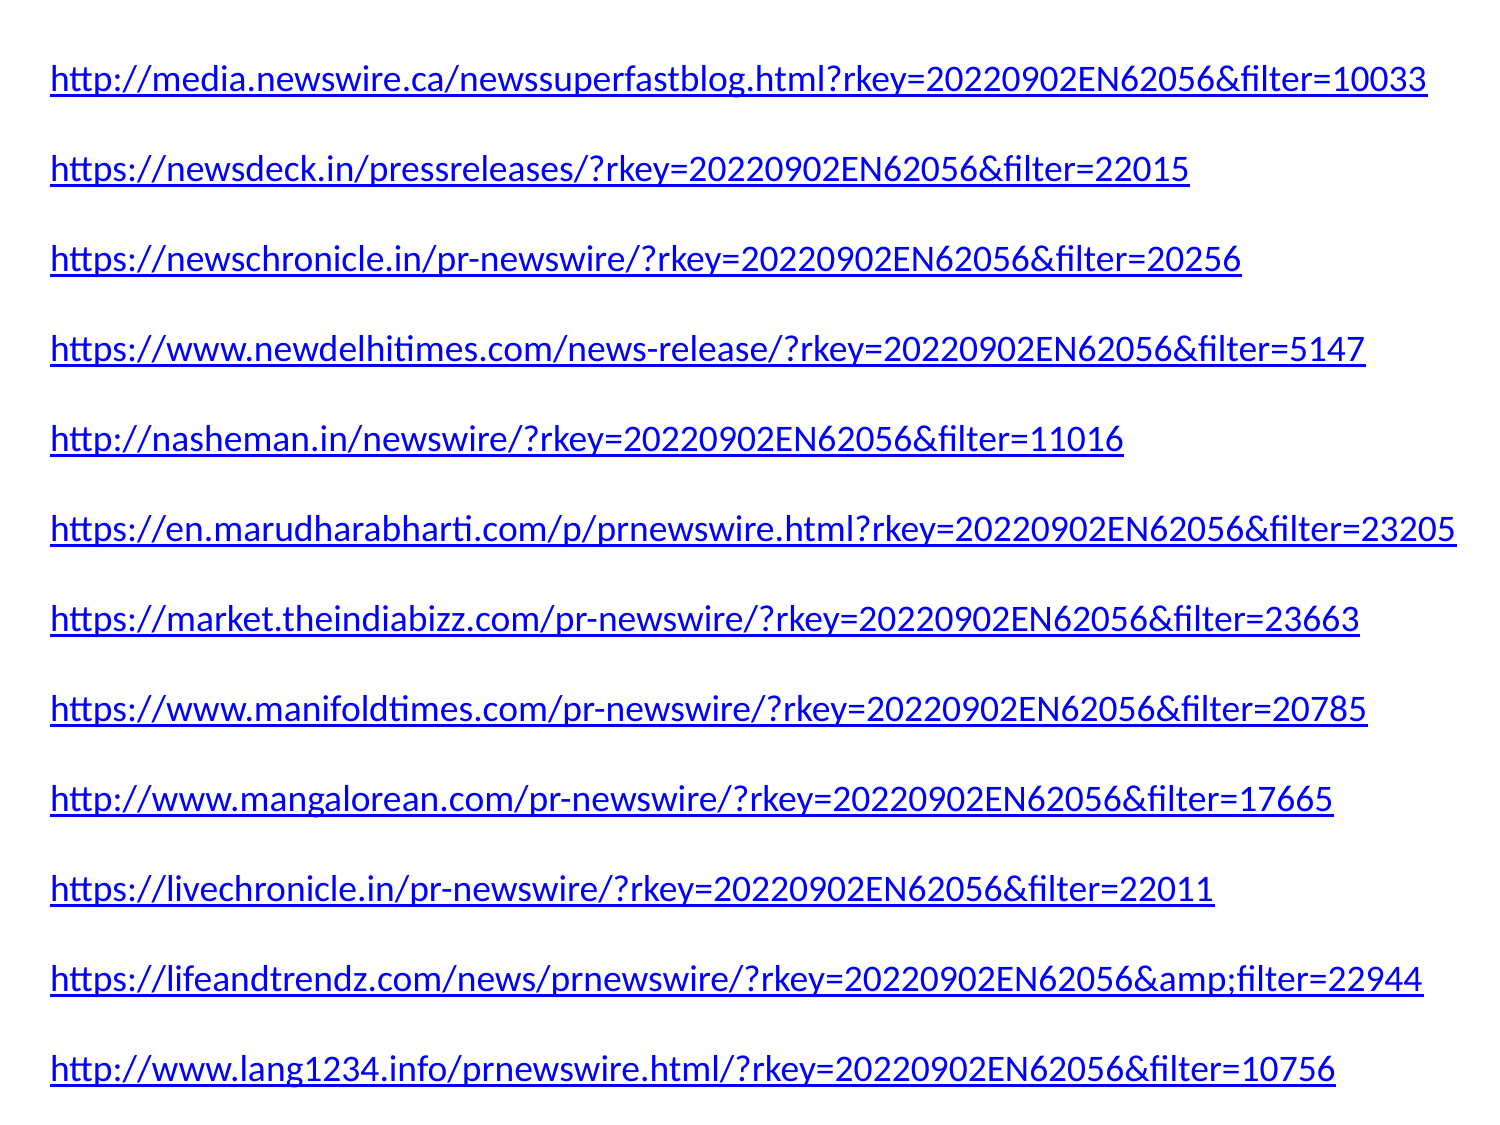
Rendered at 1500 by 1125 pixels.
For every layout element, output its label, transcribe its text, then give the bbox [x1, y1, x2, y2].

text_box http://media.newswire.ca/newssuperfastblog.html?rkey=20220902EN62056&filter=10033 https://newsdeck.in/pressreleases/?rkey=20220902EN62056&filter=22015 https://newschronicle.in/pr-newswire/?rkey=20220902EN62056&filter=20256 https://www.newdelhitimes.com/news-release/?rkey=20220902EN62056&filter=5147 http://nasheman.in/newswire/?rkey=20220902EN62056&filter=11016 https://en.marudharabharti.com/p/prnewswire.html?rkey=20220902EN62056&filter=23205 https://market.theindiabizz.com/pr-newswire/?rkey=20220902EN62056&filter=23663 https://www.manifoldtimes.com/pr-newswire/?rkey=20220902EN62056&filter=20785 http://www.mangalorean.com/pr-newswire/?rkey=20220902EN62056&filter=17665 https://livechronicle.in/pr-newswire/?rkey=20220902EN62056&filter=22011 https://lifeandtrendz.com/news/prnewswire/?rkey=20220902EN62056&amp;filter=22944 http://www.lang1234.info/prnewswire.html/?rkey=20220902EN62056&filter=10756 [35, 46, 1500, 1125]
